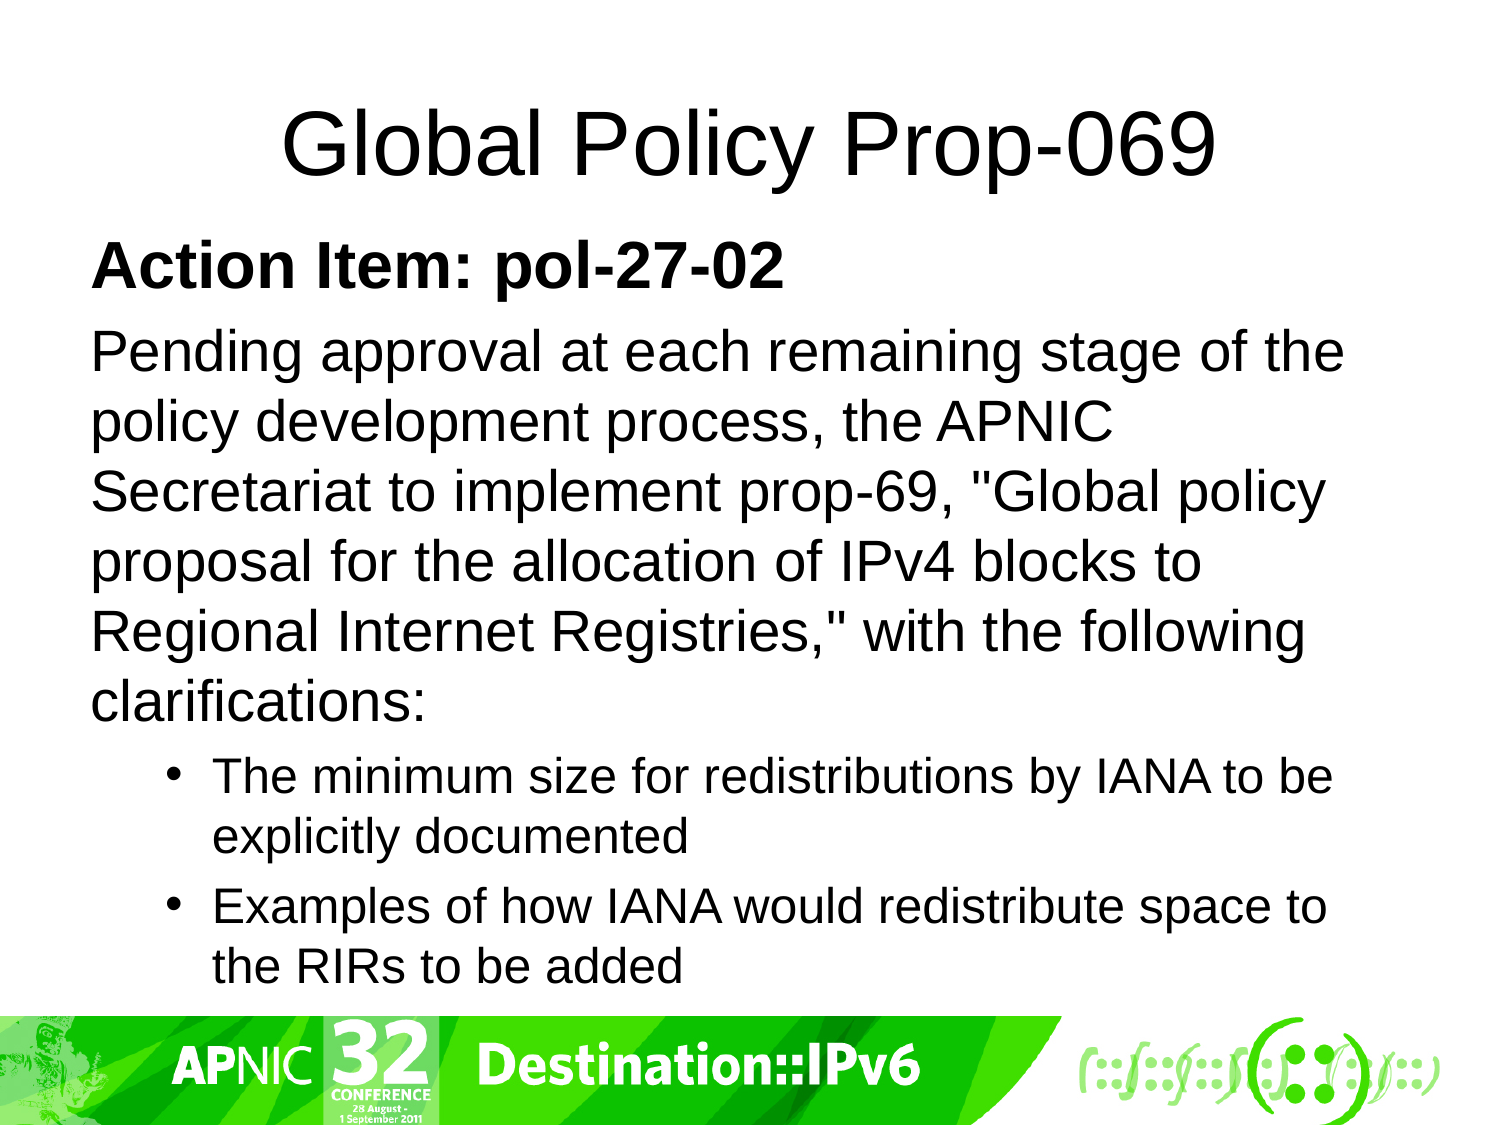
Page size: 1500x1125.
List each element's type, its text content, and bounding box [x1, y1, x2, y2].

picture [0, 1016, 1500, 1125]
title Global Policy Prop-069 [74, 44, 1426, 214]
list Action Item: pol-27-02 Pending approval at each remaining stage of the policy development process, the APNIC Secretariat to implement prop-69, "Global policy proposal for the allocation of IPv4 blocks to Regional Internet Registries," with the following clarifications: The minimum size for redistributions by IANA to be explicitly documented Examples of how IANA would redistribute space to the RIRs to be added [74, 214, 1426, 958]
